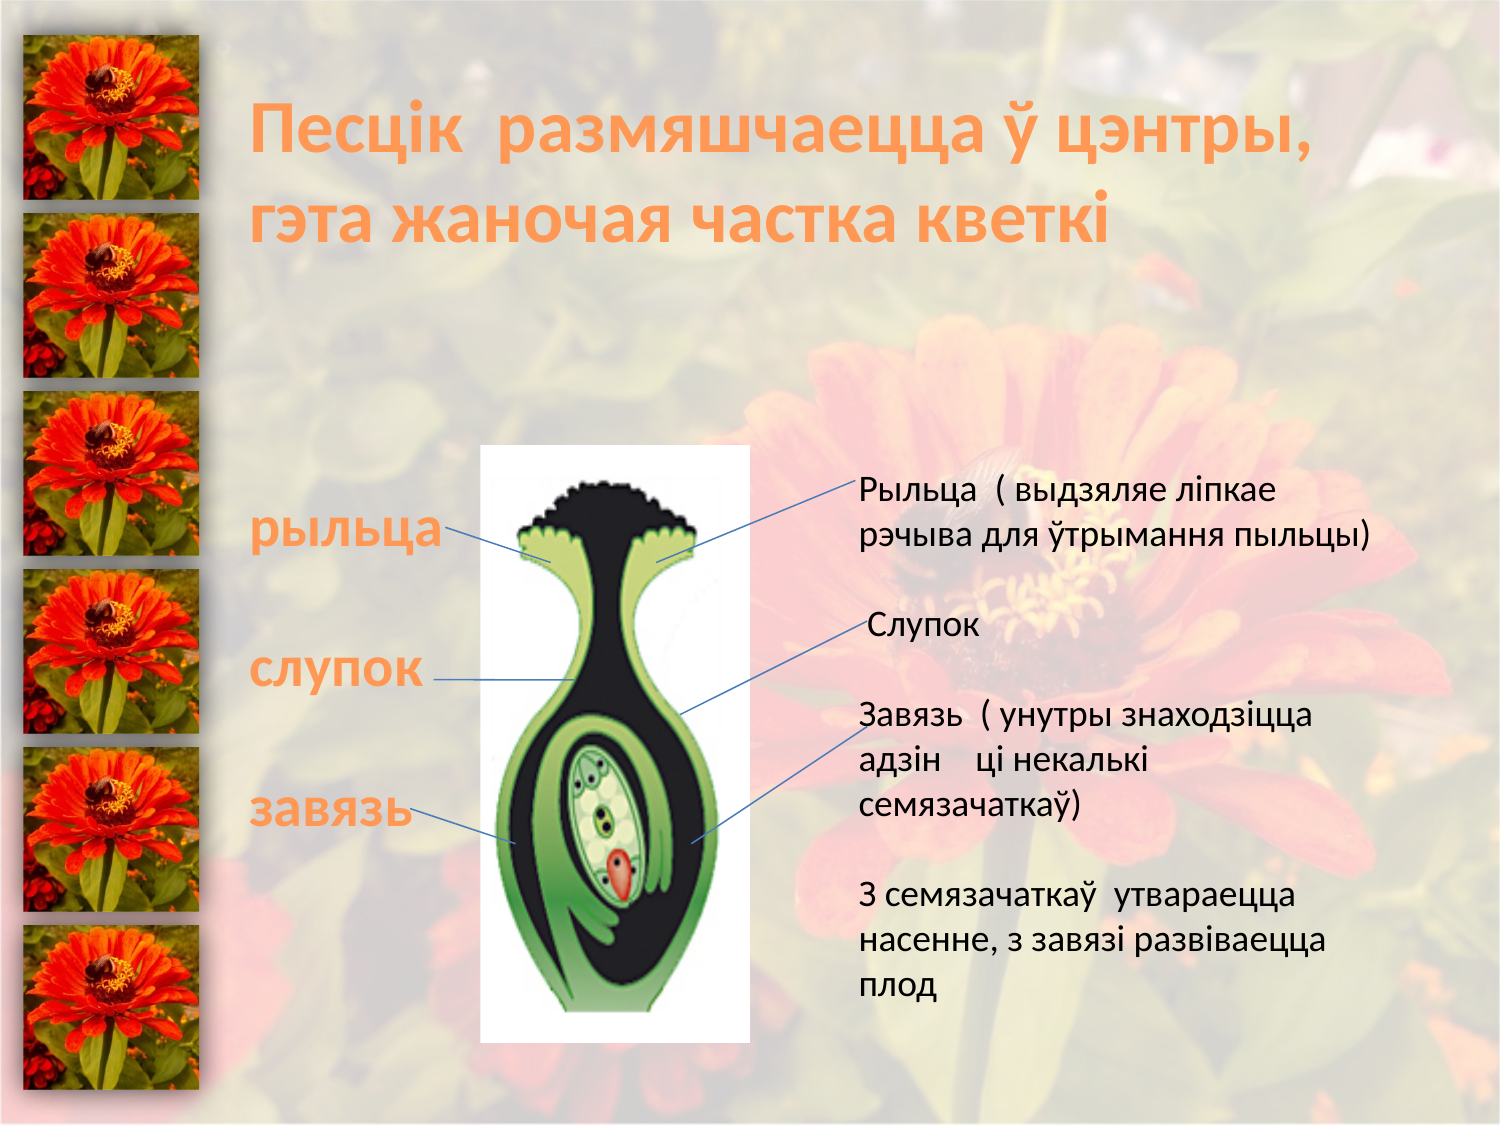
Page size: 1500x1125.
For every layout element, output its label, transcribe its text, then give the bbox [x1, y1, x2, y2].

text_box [655, 480, 856, 563]
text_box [679, 620, 868, 716]
text_box [808, 876, 1043, 938]
text_box Песцік размяшчаецца ў цэнтры, гэта жаночая частка кветкі рыльца слупок завязь [234, 70, 1336, 1115]
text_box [409, 808, 516, 844]
picture [480, 445, 751, 1044]
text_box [691, 726, 868, 844]
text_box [445, 527, 551, 563]
text_box Рыльца ( выдзяляе ліпкае рэчыва для ўтрымання пыльцы) Слупок Завязь ( унутры знаходзіцца адзін ці некалькі семязачаткаў) З семязачаткаў утвараецца насенне, з завязі развіваецца плод [843, 456, 1407, 1125]
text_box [23, 34, 200, 1091]
